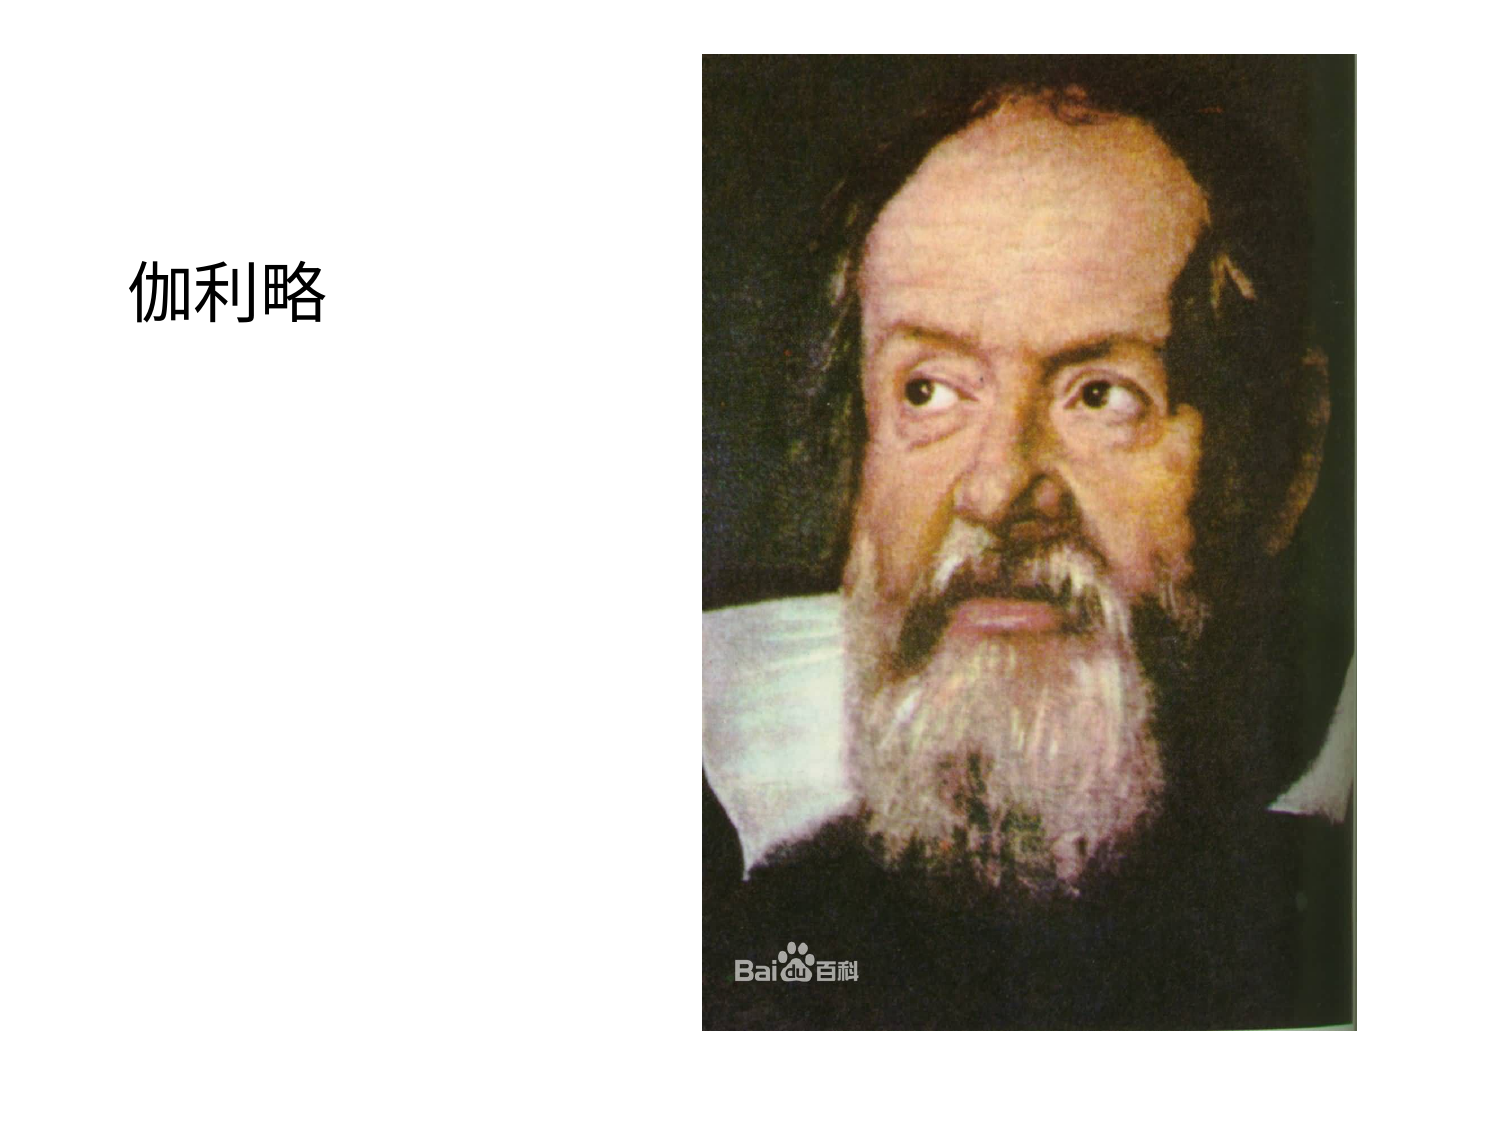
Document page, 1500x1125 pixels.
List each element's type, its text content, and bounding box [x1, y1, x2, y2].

text_box 伽利略 [112, 243, 491, 419]
picture [702, 54, 1358, 1031]
